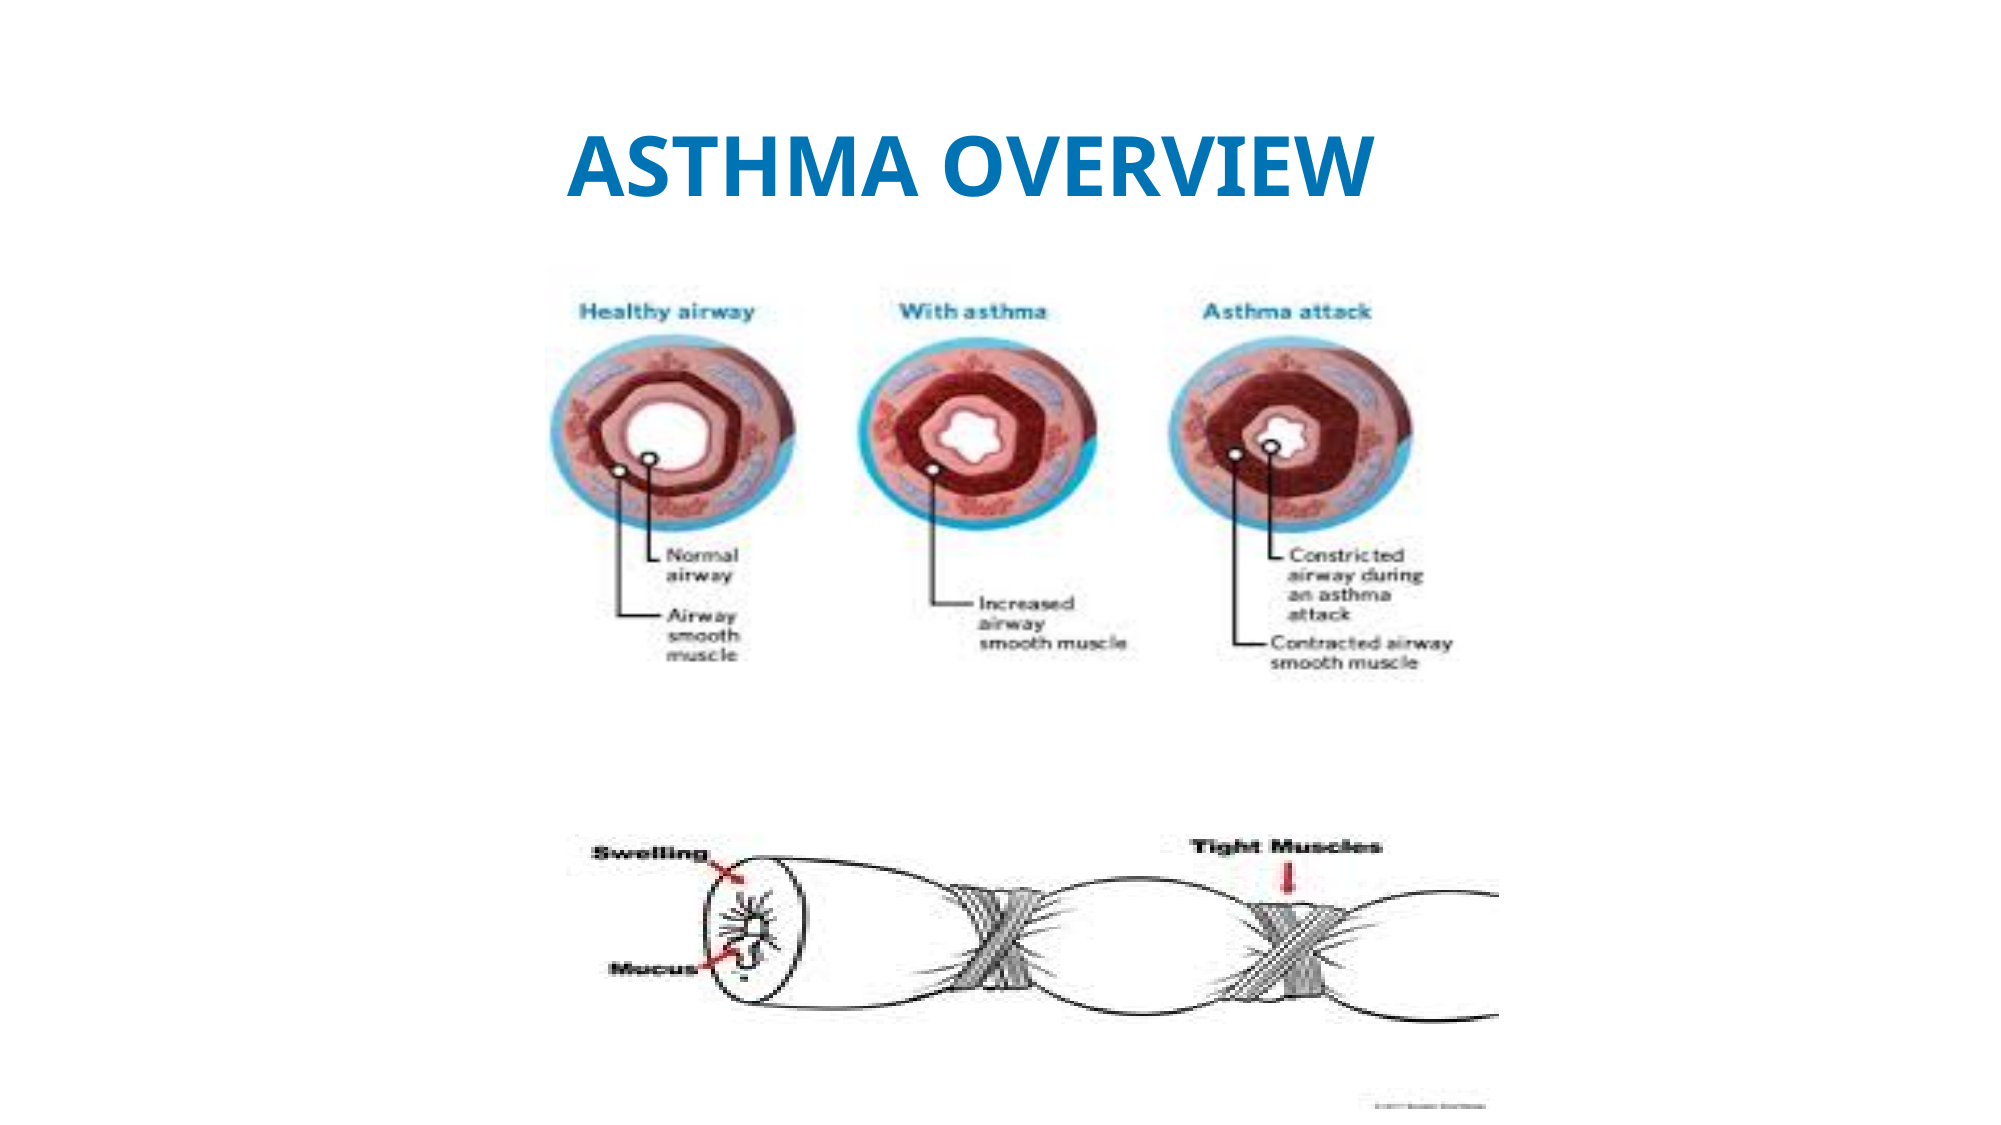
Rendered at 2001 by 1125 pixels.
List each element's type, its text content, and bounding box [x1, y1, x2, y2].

picture [545, 265, 1460, 730]
text_box ASTHMA OVERVIEW [501, 105, 1443, 221]
picture [501, 750, 1499, 1112]
